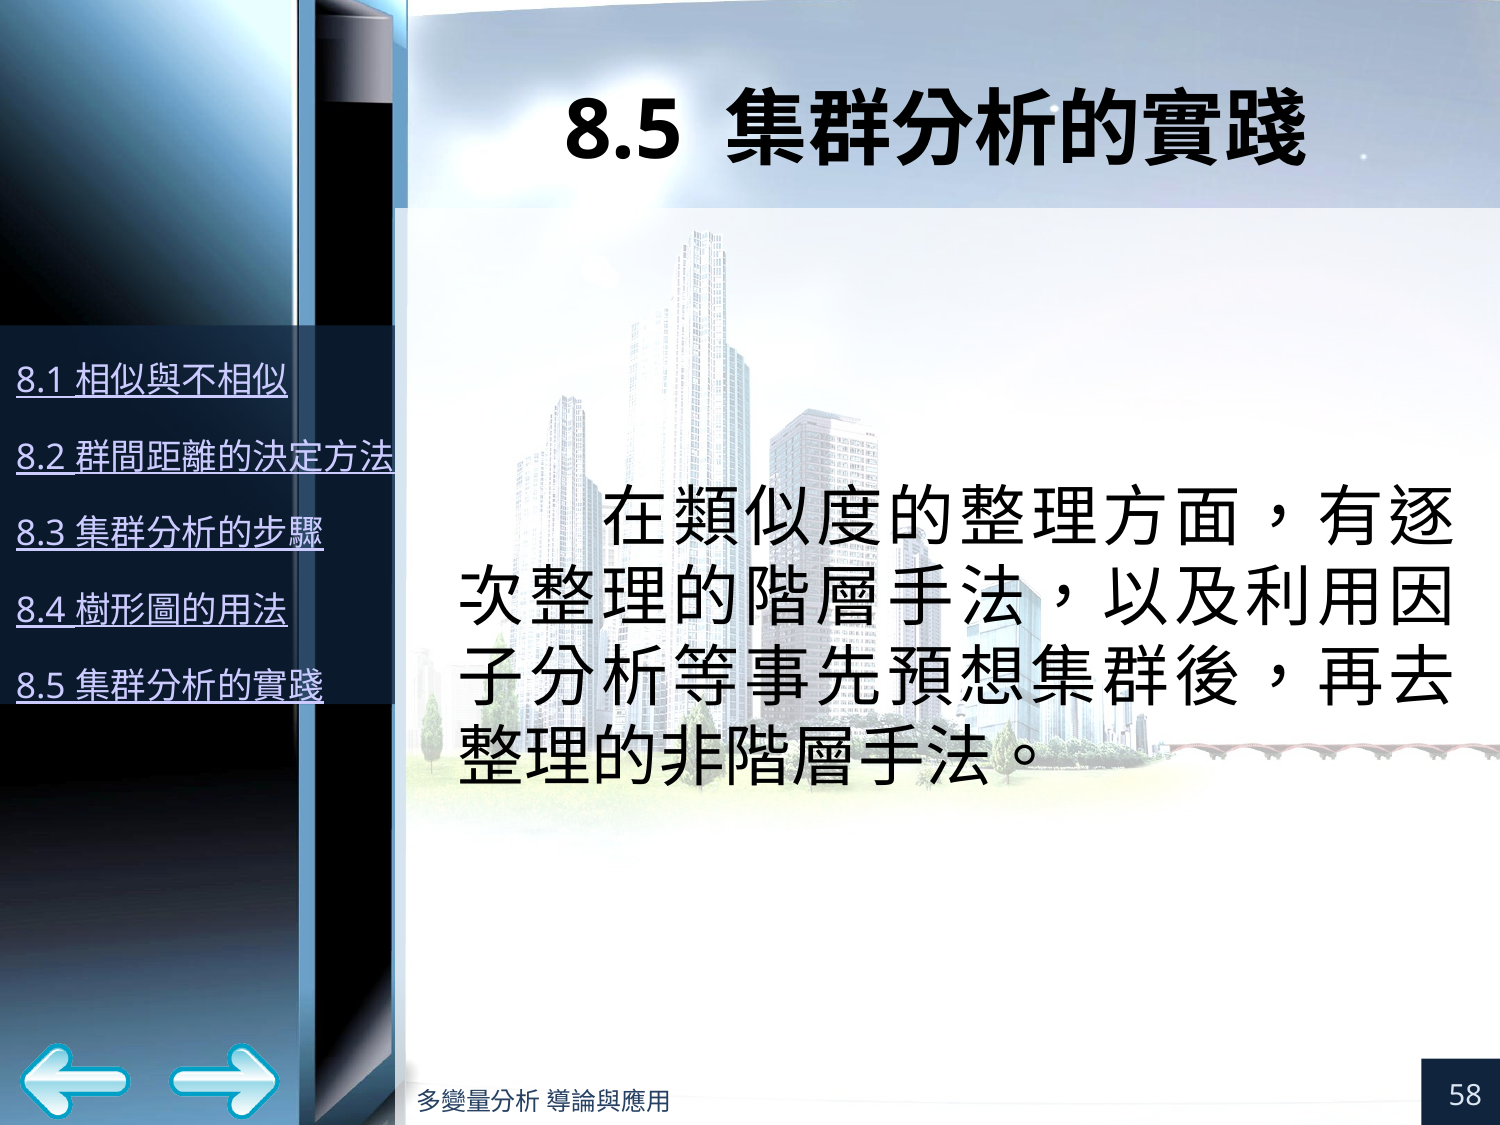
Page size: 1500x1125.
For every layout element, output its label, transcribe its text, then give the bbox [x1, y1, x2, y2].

picture [0, 705, 395, 1125]
title 8.5 集群分析的實踐 [407, 30, 1465, 219]
picture [0, 0, 1500, 325]
footer 多變量分析 導論與應用 [400, 1069, 800, 1125]
list 在類似度的整理方面，有逐次整理的階層手法，以及利用因子分析等事先預想集群後，再去整理的非階層手法。 [442, 262, 1471, 1005]
slide_number 58 [1410, 1062, 1498, 1125]
